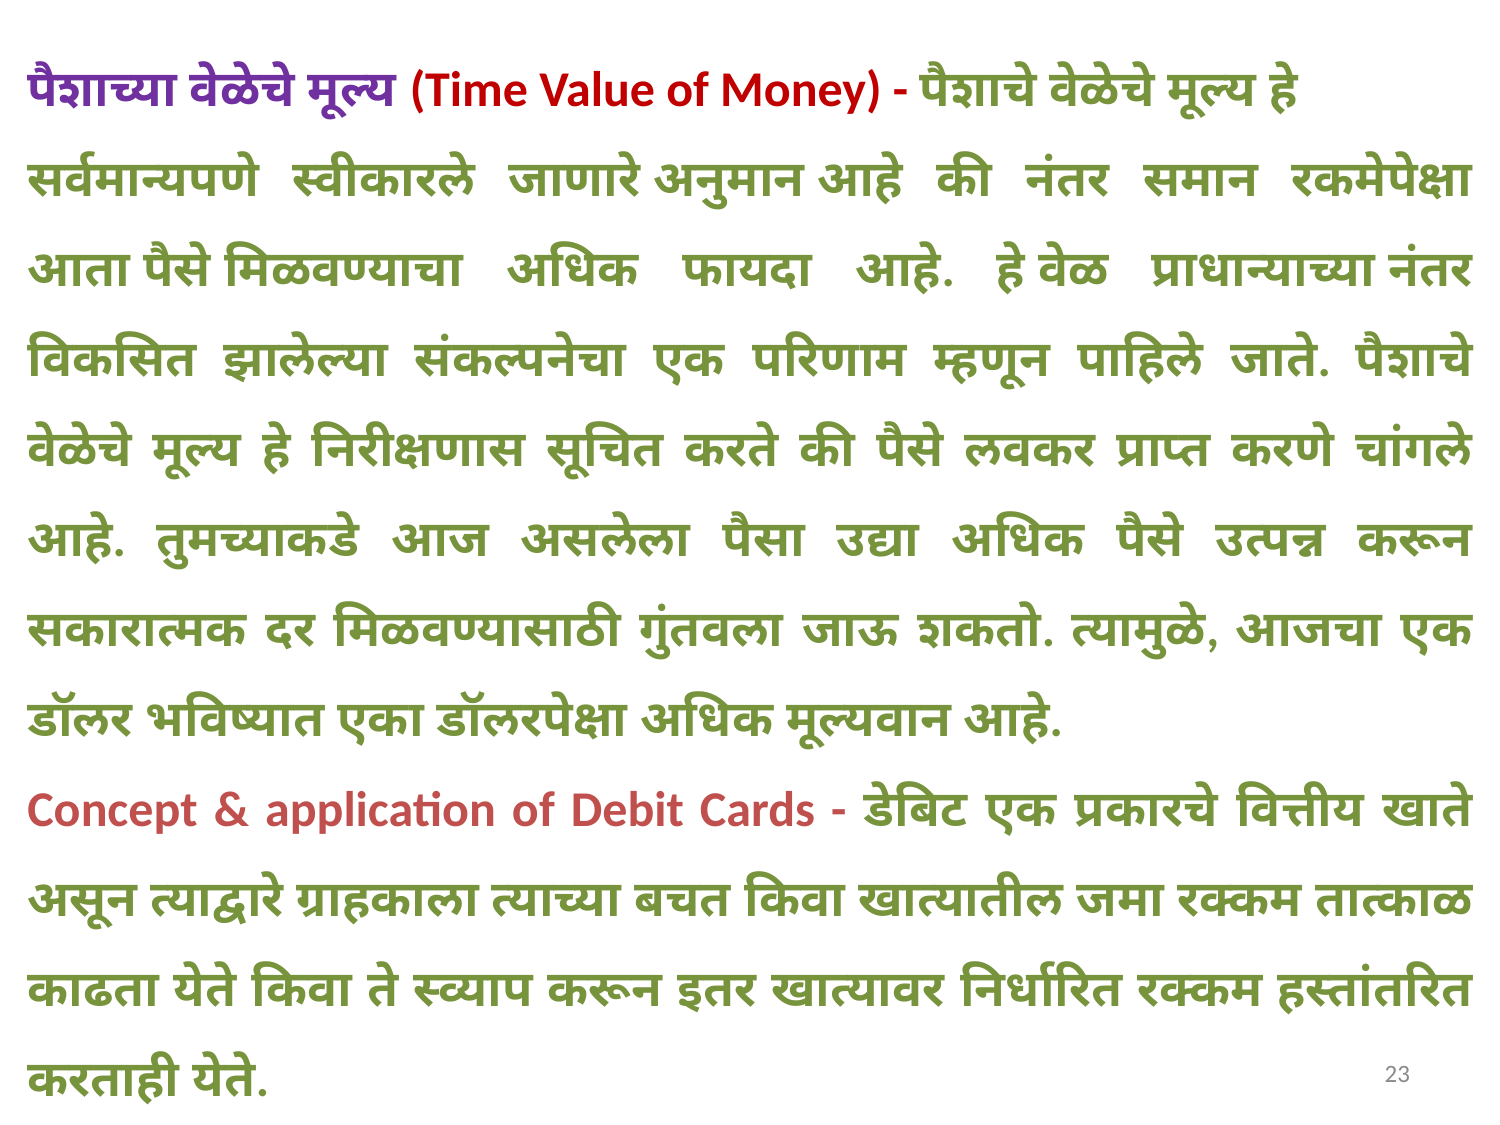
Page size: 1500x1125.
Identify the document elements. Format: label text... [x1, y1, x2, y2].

text_box पैशाच्या वेळेचे मूल्य (Time Value of Money) - पैशाचे वेळेचे मूल्य हे सर्वमान्यपणे स्वीकारले जाणारे अनुमान आहे की नंतर समान रकमेपेक्षा आता पैसे मिळवण्याचा अधिक फायदा आहे. हे वेळ प्राधान्याच्या नंतर विकसित झालेल्या संकल्पनेचा एक परिणाम म्हणून पाहिले जाते. पैशाचे वेळेचे मूल्य हे निरीक्षणास सूचित करते की पैसे लवकर प्राप्त करणे चांगले आहे. तुमच्याकडे आज असलेला पैसा उद्या अधिक पैसे उत्पन्न करून सकारात्मक दर मिळवण्यासाठी गुंतवला जाऊ शकतो. त्यामुळे, आजचा एक डॉलर भविष्यात एका डॉलरपेक्षा अधिक मूल्यवान आहे. Concept & application of Debit Cards - डेबिट एक प्रकारचे वित्तीय खाते असून त्याद्वारे ग्राहकाला त्याच्या बचत किवा खात्यातील जमा रक्कम तात्काळ काढता येते किवा ते स्व्याप करून इतर खात्यावर निर्धारित रक्कम हस्तांतरित करताही येते. [12, 19, 1488, 1114]
